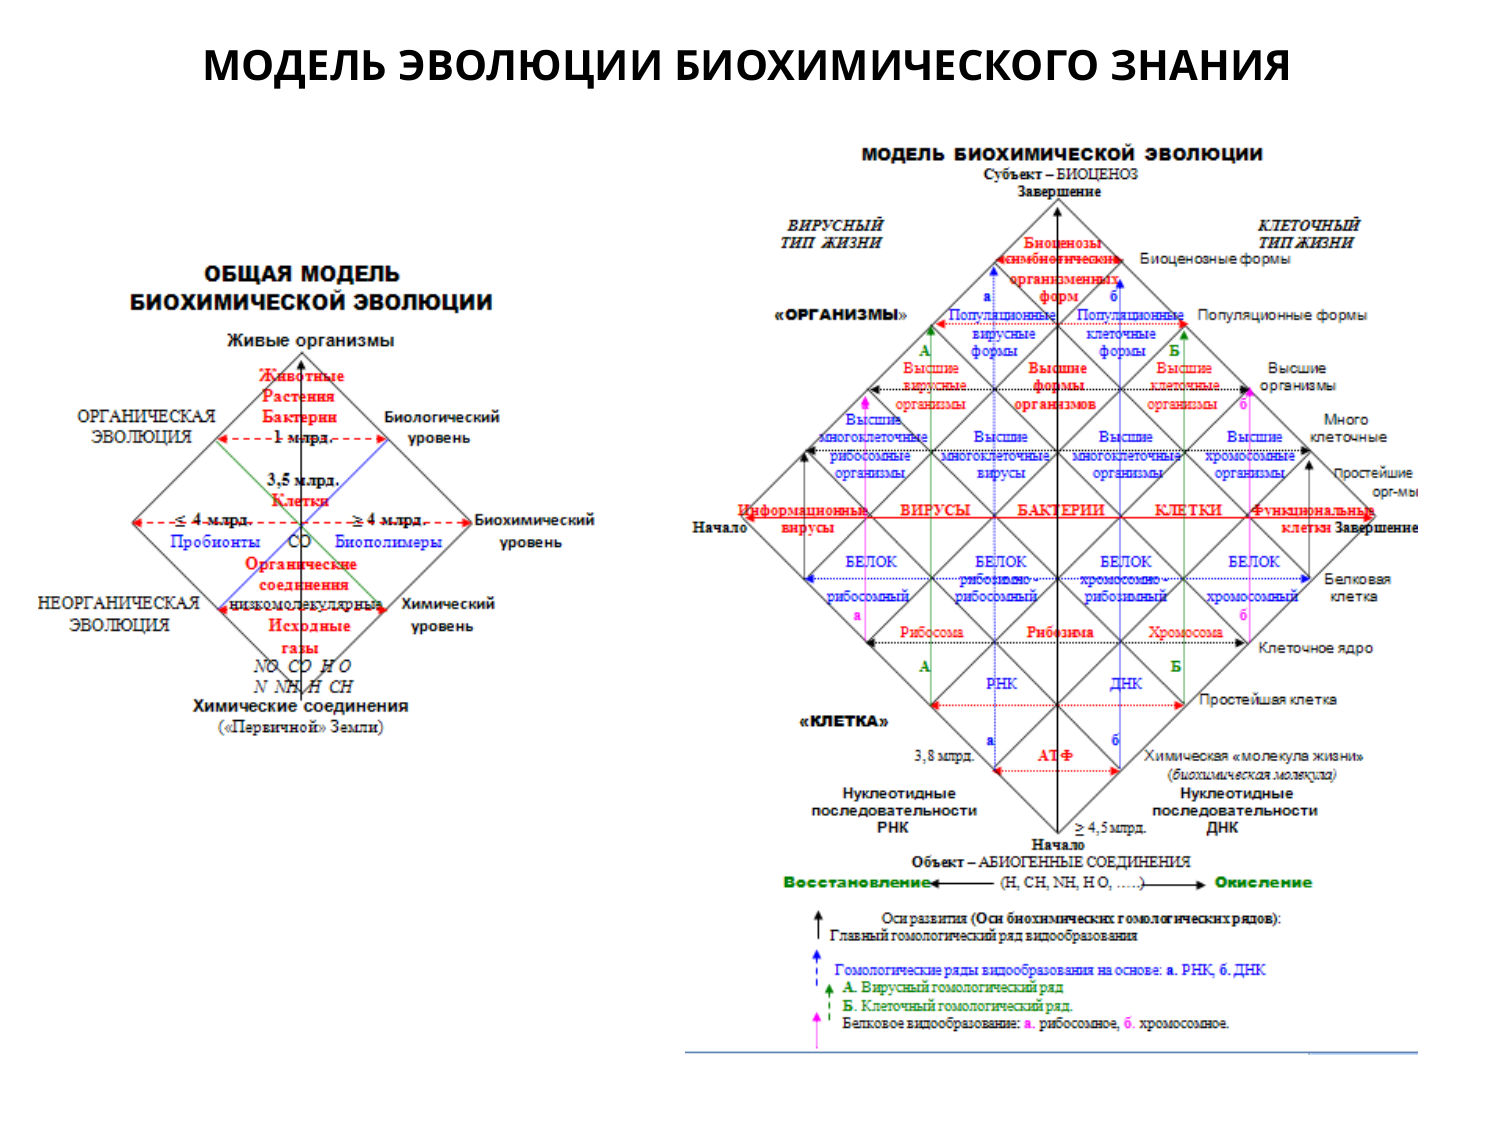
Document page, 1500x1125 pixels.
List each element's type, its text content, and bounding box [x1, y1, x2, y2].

title МОДЕЛЬ ЭВОЛЮЦИИ БИОХИМИЧЕСКОГО ЗНАНИЯ [70, 33, 1425, 94]
picture [684, 141, 1419, 1055]
picture [38, 258, 598, 739]
